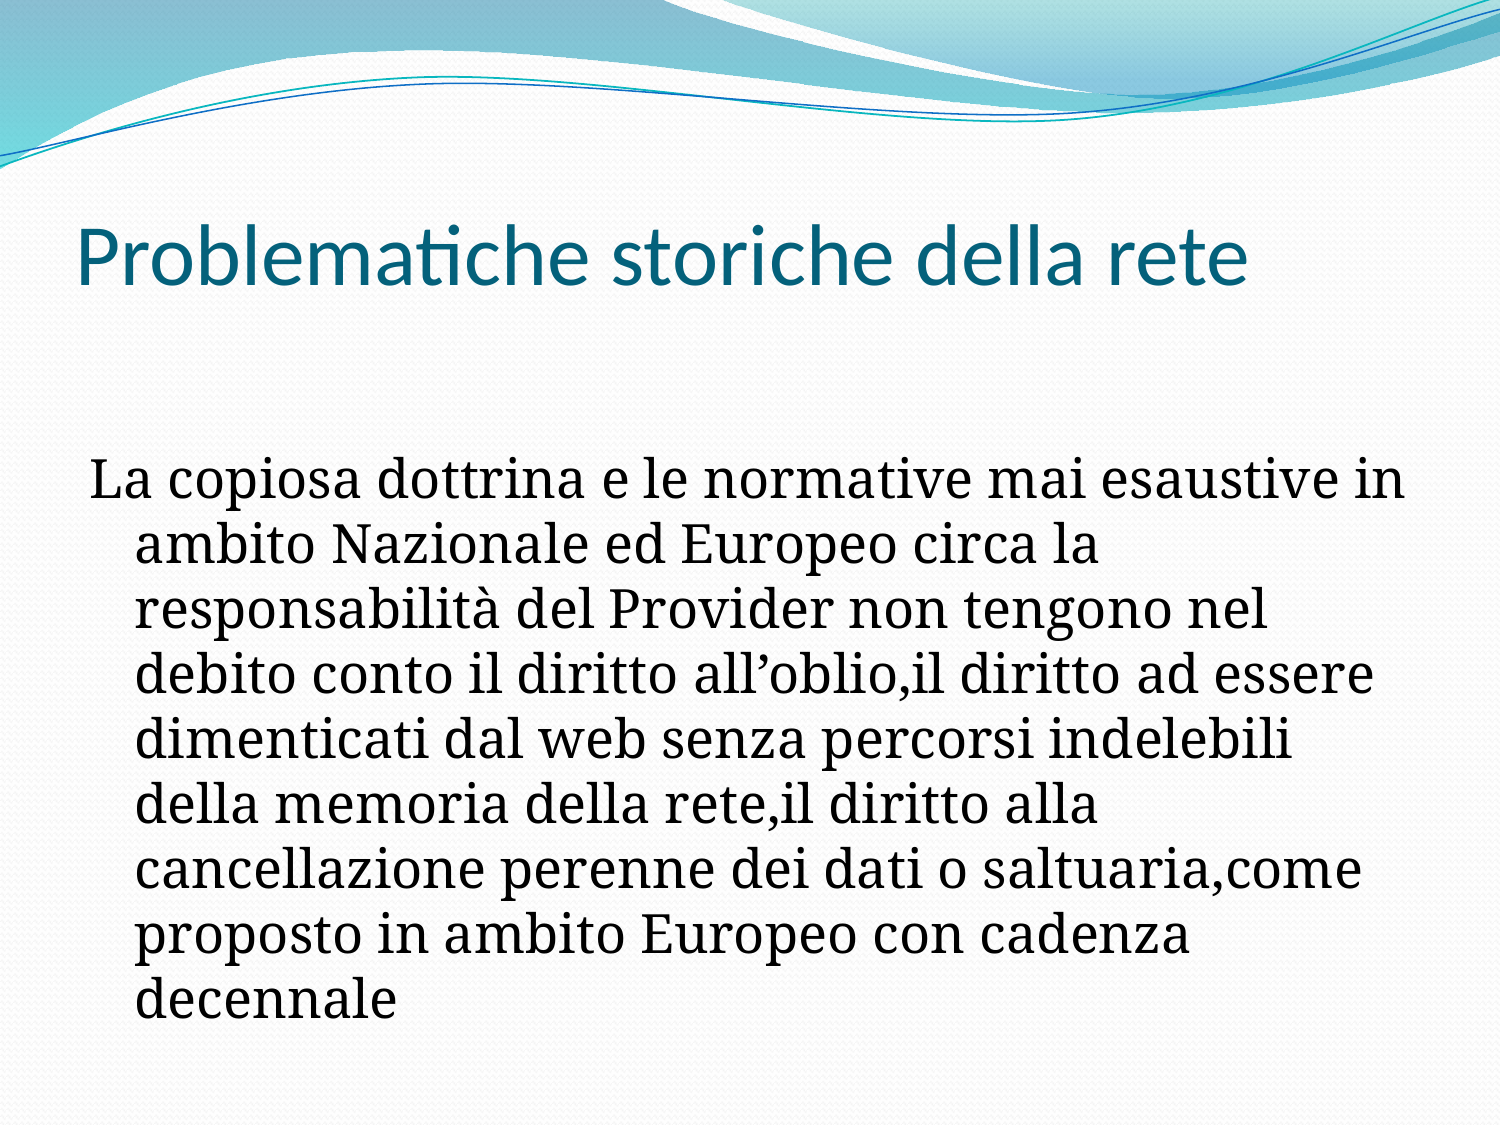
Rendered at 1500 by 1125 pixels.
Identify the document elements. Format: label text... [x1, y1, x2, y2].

title Problematiche storiche della rete [75, 115, 1425, 303]
list La copiosa dottrina e le normative mai esaustive in ambito Nazionale ed Europeo circa la responsabilità del Provider non tengono nel debito conto il diritto all’oblio,il diritto ad essere dimenticati dal web senza percorsi indelebili della memoria della rete,il diritto alla cancellazione perenne dei dati o saltuaria,come proposto in ambito Europeo con cadenza decennale [75, 361, 1425, 1038]
